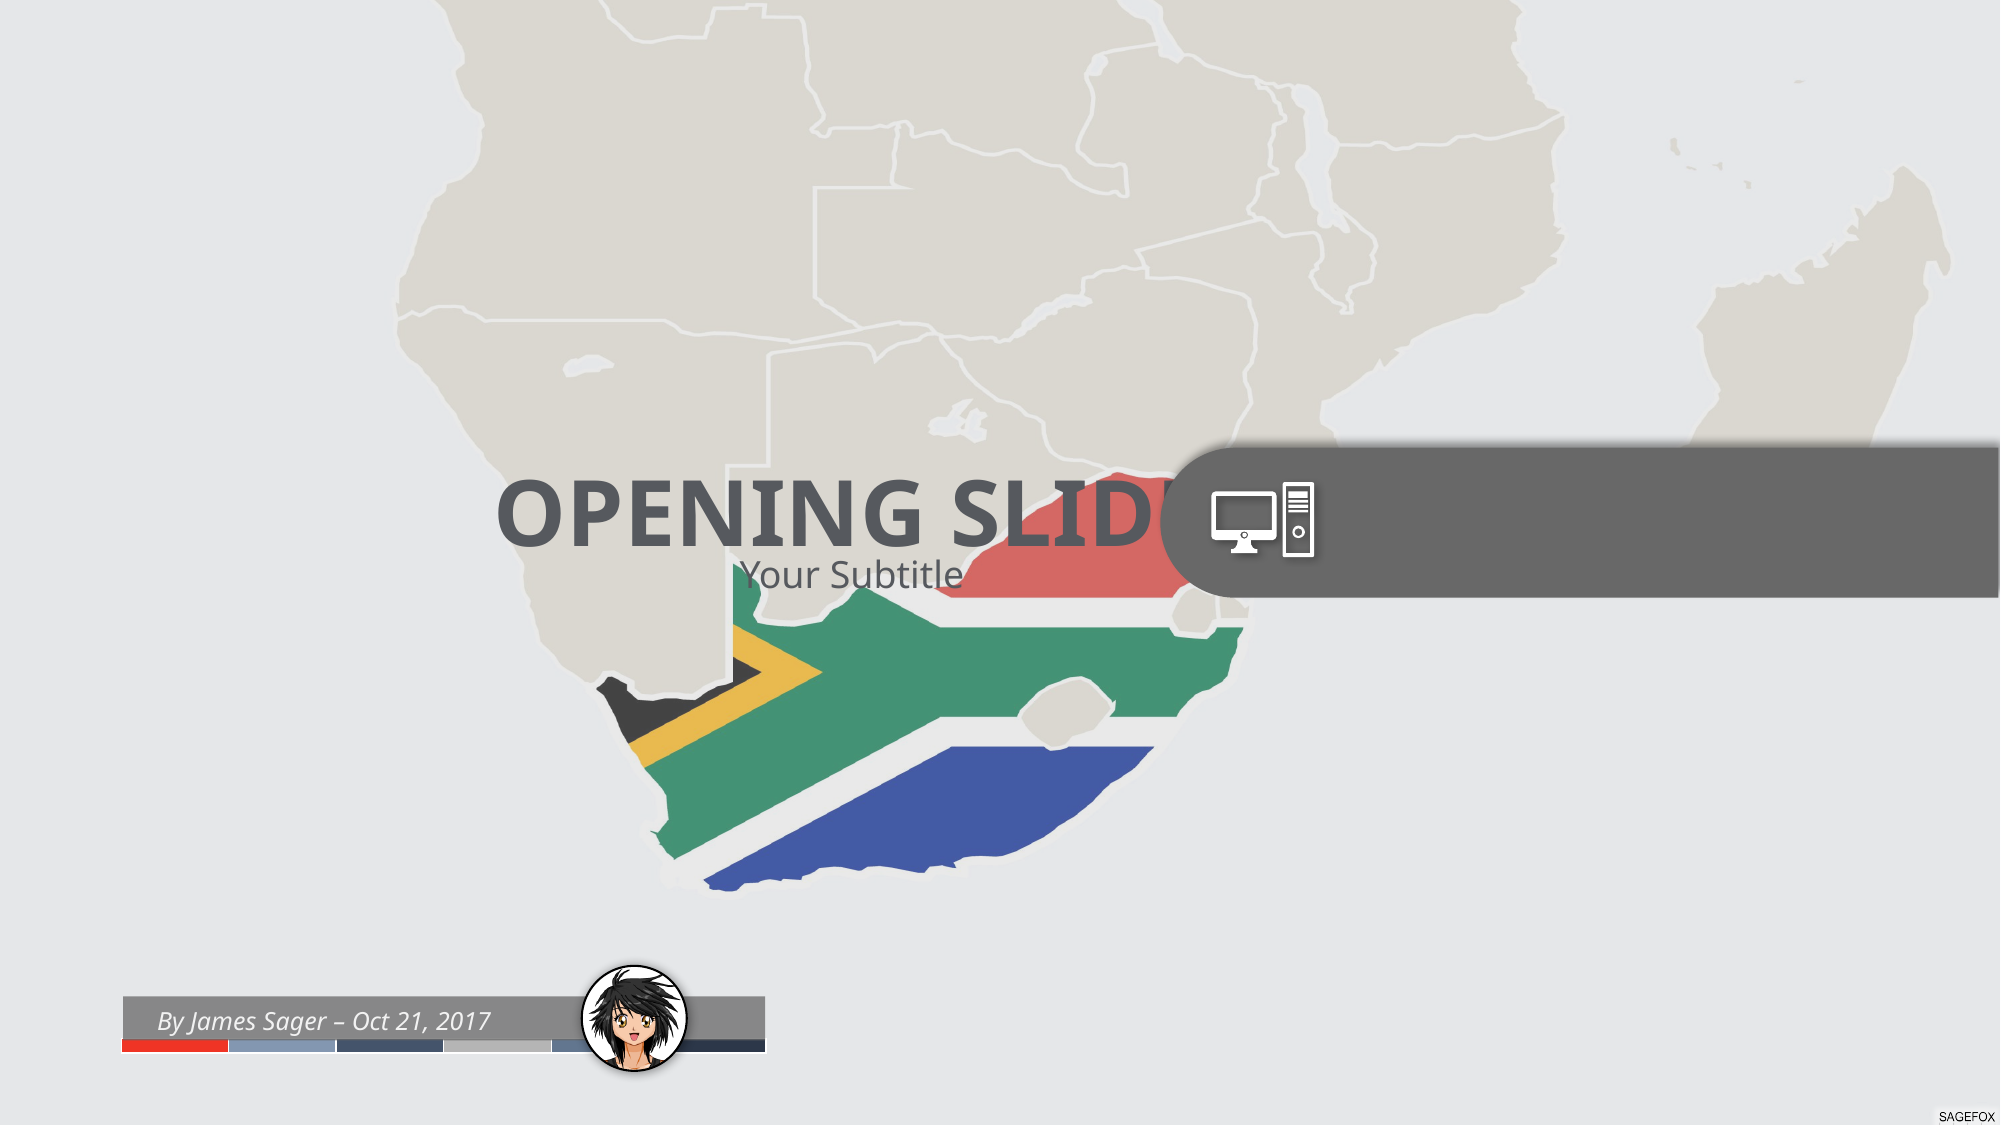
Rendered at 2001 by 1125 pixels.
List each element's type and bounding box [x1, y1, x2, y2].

text_box [399, 447, 1304, 605]
text_box [1228, 446, 2000, 599]
text_box [123, 965, 766, 1071]
text_box [1304, 482, 1315, 558]
picture [1936, 1111, 1997, 1125]
